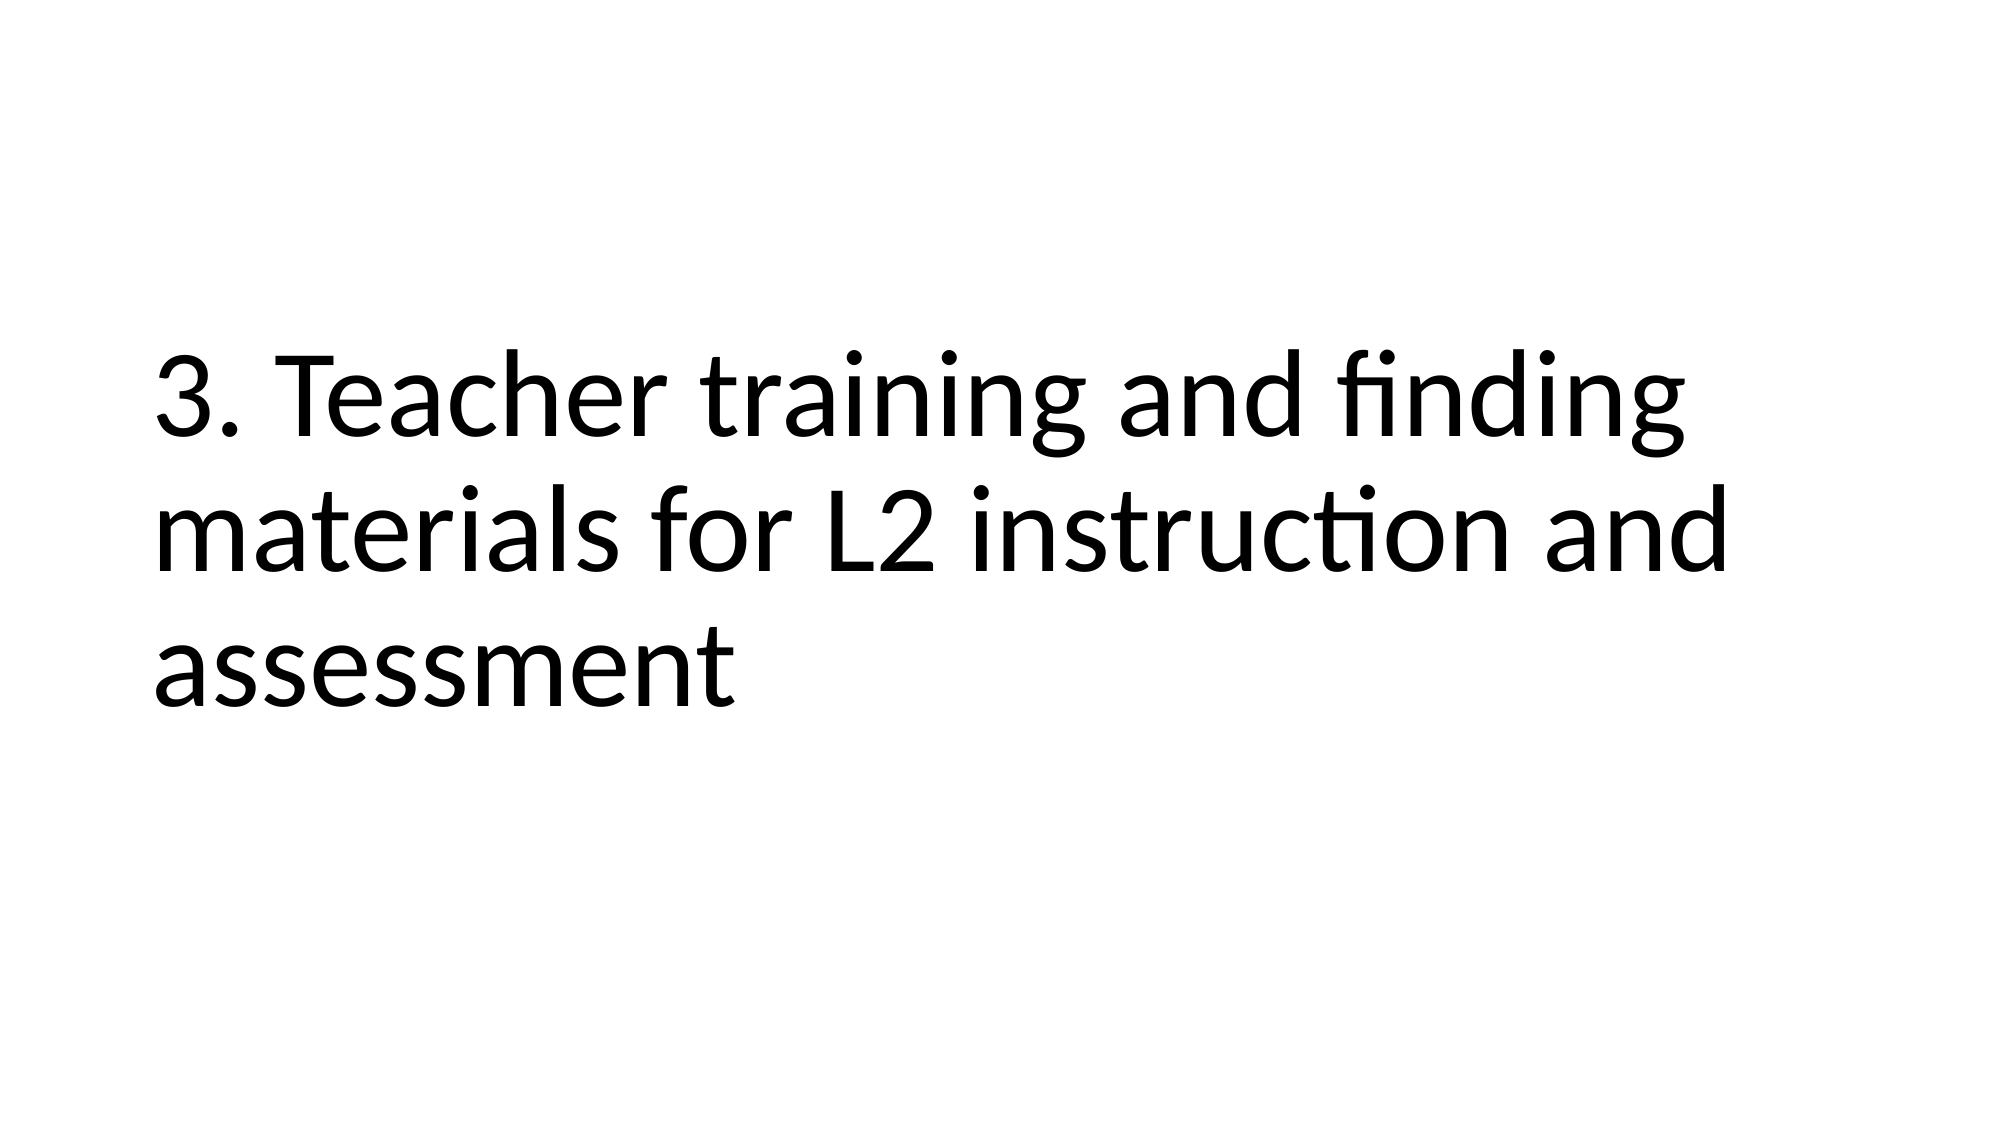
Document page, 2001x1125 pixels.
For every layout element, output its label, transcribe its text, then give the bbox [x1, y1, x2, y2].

title 3. Teacher training and finding materials for L2 instruction and assessment [136, 280, 1862, 749]
